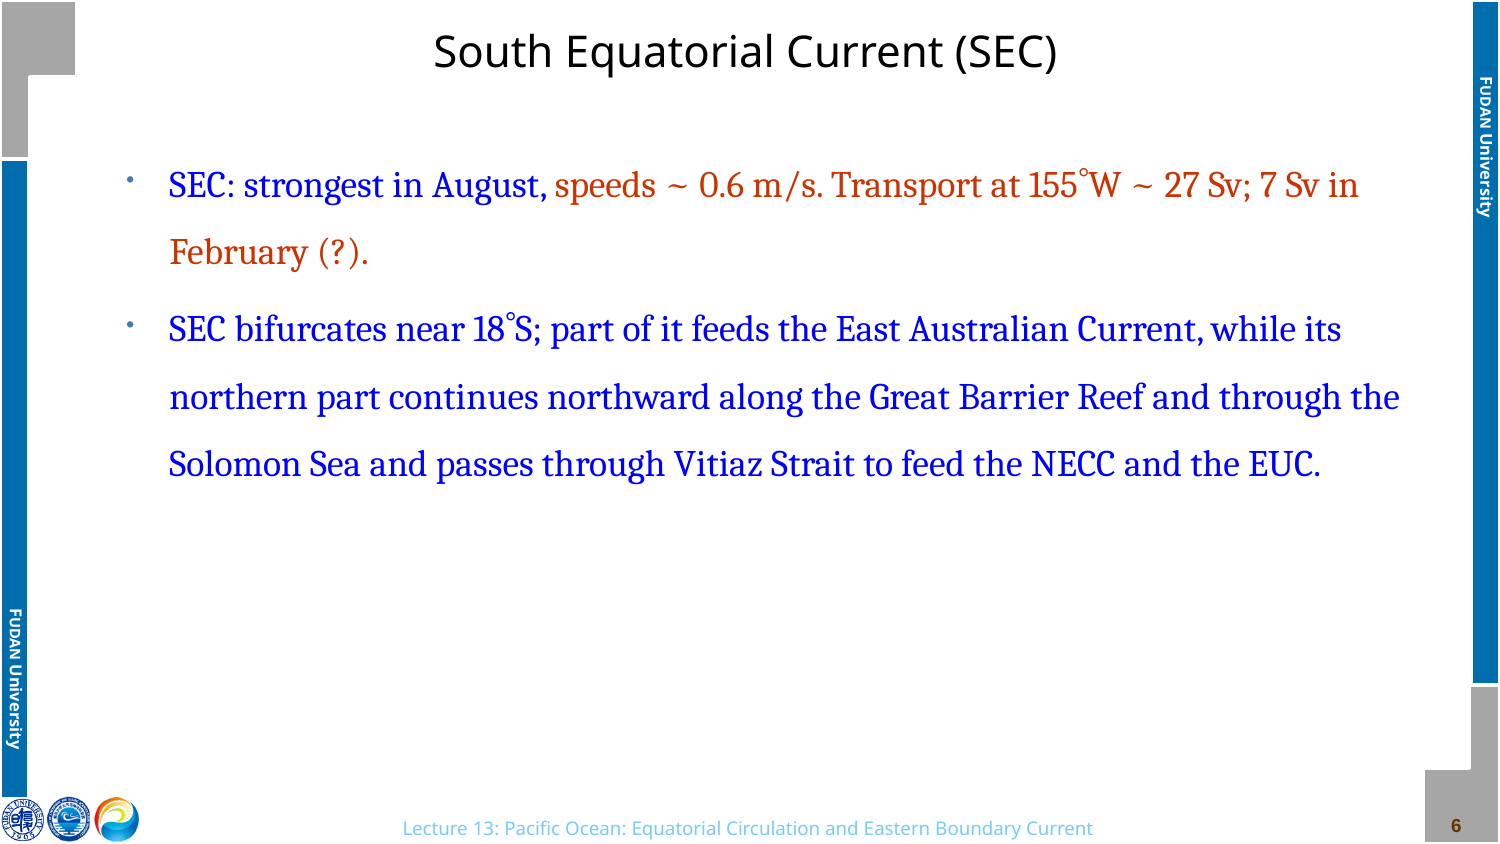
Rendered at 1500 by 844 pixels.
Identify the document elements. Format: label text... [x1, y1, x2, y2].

title South Equatorial Current (SEC) [218, 23, 1274, 77]
list SEC: strongest in August, speeds ~ 0.6 m/s. Transport at 155W ~ 27 Sv; 7 Sv in February (?). SEC bifurcates near 18S; part of it feeds the East Australian Current, while its northern part continues northward along the Great Barrier Reef and through the Solomon Sea and passes through Vitiaz Strait to feed the NECC and the EUC. [111, 129, 1424, 698]
picture [47, 794, 90, 842]
picture [94, 797, 139, 842]
picture [0, 797, 44, 841]
